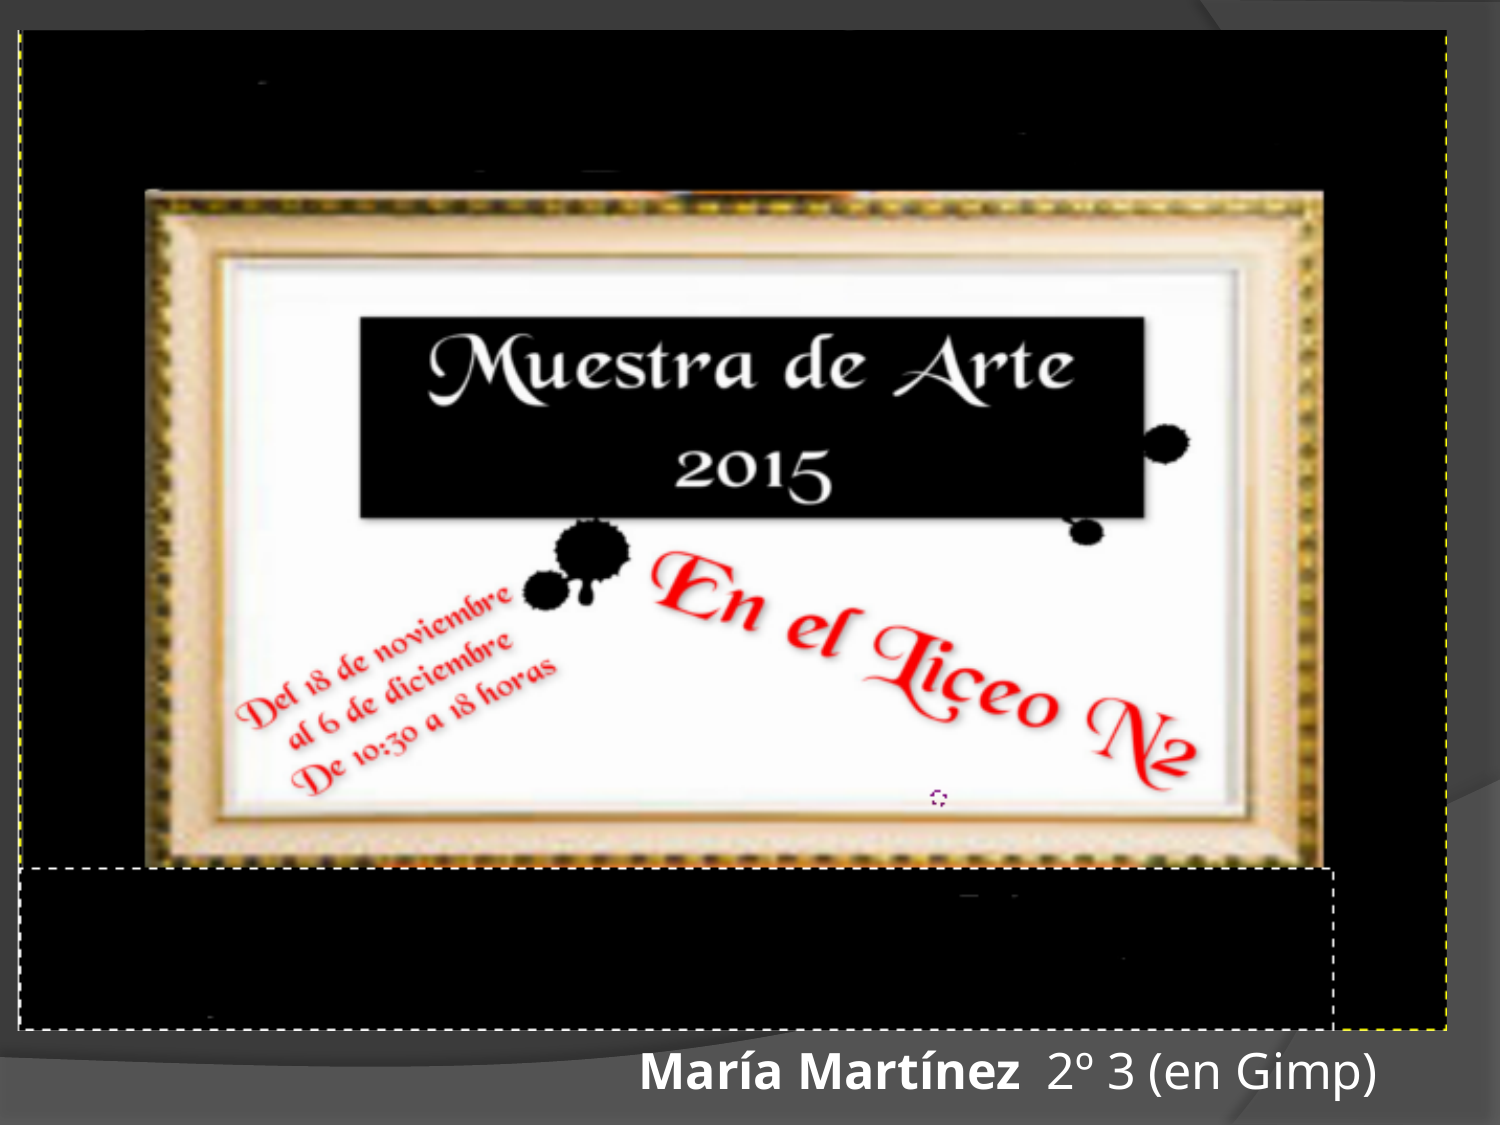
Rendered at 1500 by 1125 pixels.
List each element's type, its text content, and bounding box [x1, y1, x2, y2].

title María Martínez 2º 3 (en Gimp) [631, 1010, 1500, 1125]
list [17, 30, 1448, 1031]
